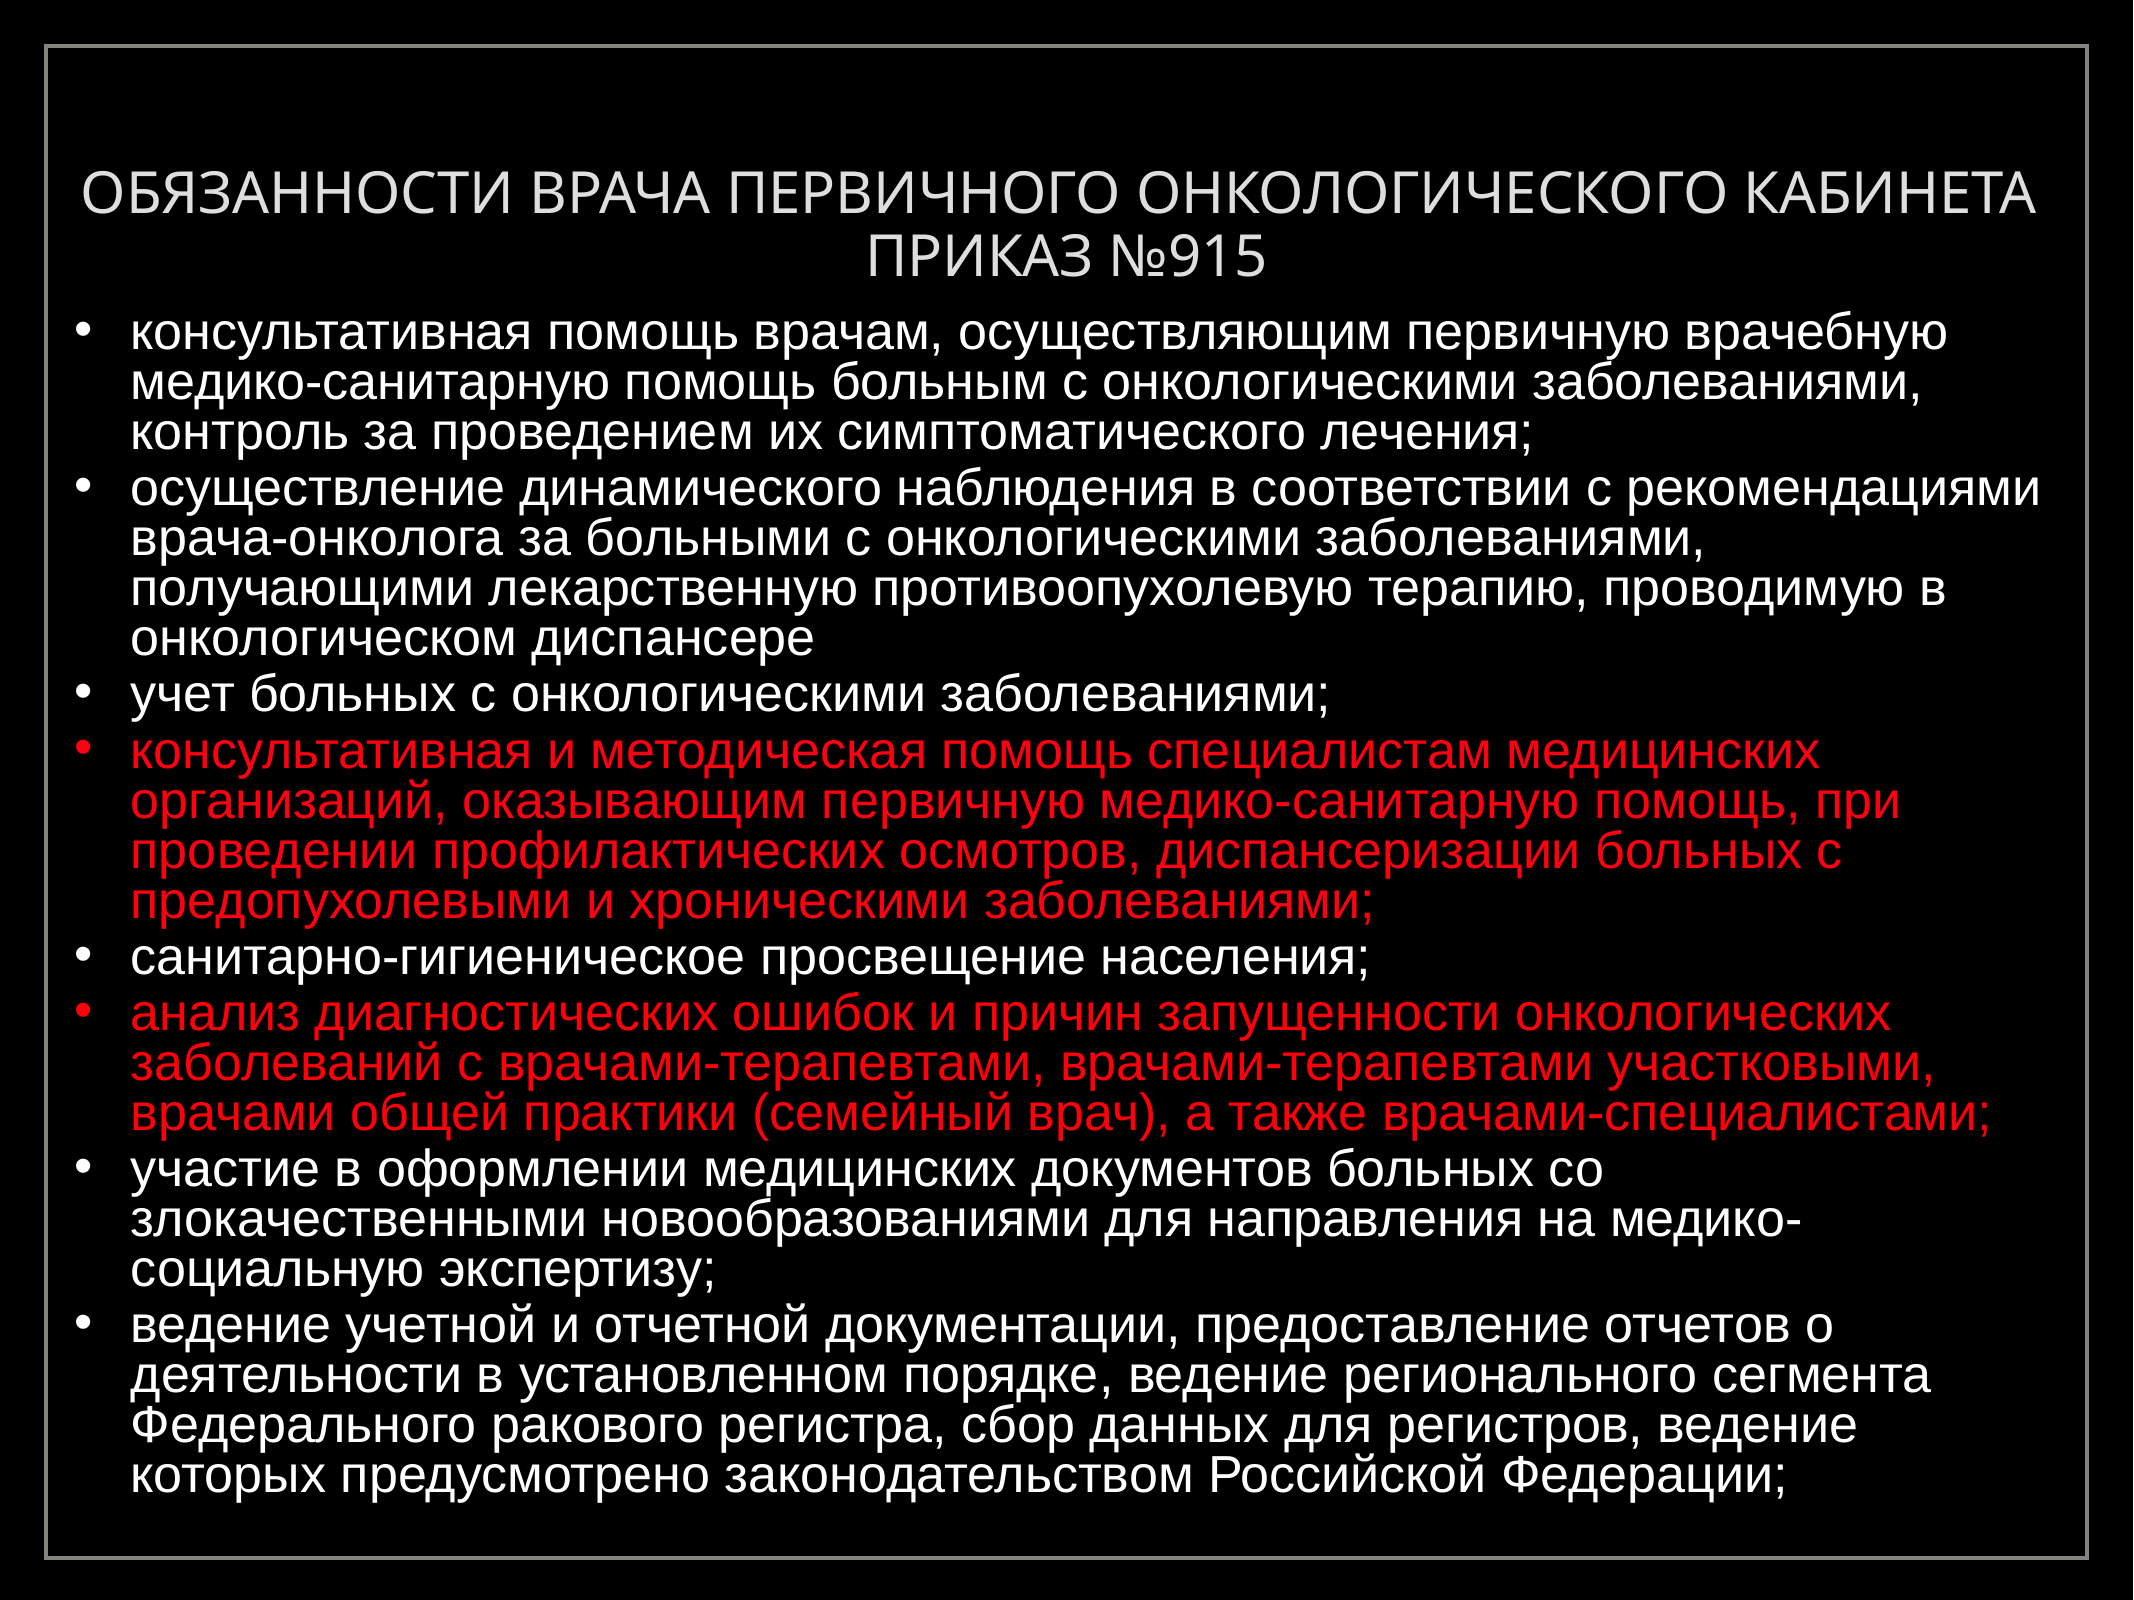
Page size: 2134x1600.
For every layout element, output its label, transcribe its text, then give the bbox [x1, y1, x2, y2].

list консультативная помощь врачам, осуществляющим первичную врачебную медико-санитарную помощь больным с онкологическими заболеваниями, контроль за проведением их симптоматического лечения; осуществление динамического наблюдения в соответствии с рекомендациями врача-онколога за больными с онкологическими заболеваниями, получающими лекарственную противоопухолевую терапию, проводимую в онкологическом диспансере учет больных с онкологическими заболеваниями; консультативная и методическая помощь специалистам медицинских организаций, оказывающим первичную медико-санитарную помощь, при проведении профилактических осмотров, диспансеризации больных с предопухолевыми и хроническими заболеваниями; санитарно-гигиеническое просвещение населения; анализ диагностических ошибок и причин запущенности онкологических заболеваний с врачами-терапевтами, врачами-терапевтами участковыми, врачами общей практики (семейный врач), а также врачами-специалистами; участие в оформлении медицинских документов больных со злокачественными новообразованиями для направления на медико-социальную экспертизу; ведение учетной и отчетной документации, предоставление отчетов о деятельности в установленном порядке, ведение регионального сегмента Федерального ракового регистра, сбор данных для регистров, ведение которых предусмотрено законодательством Российской Федерации; [65, 265, 2068, 1547]
title Обязанности врача первичного онкологического кабинета Приказ №915 [71, 91, 2062, 265]
